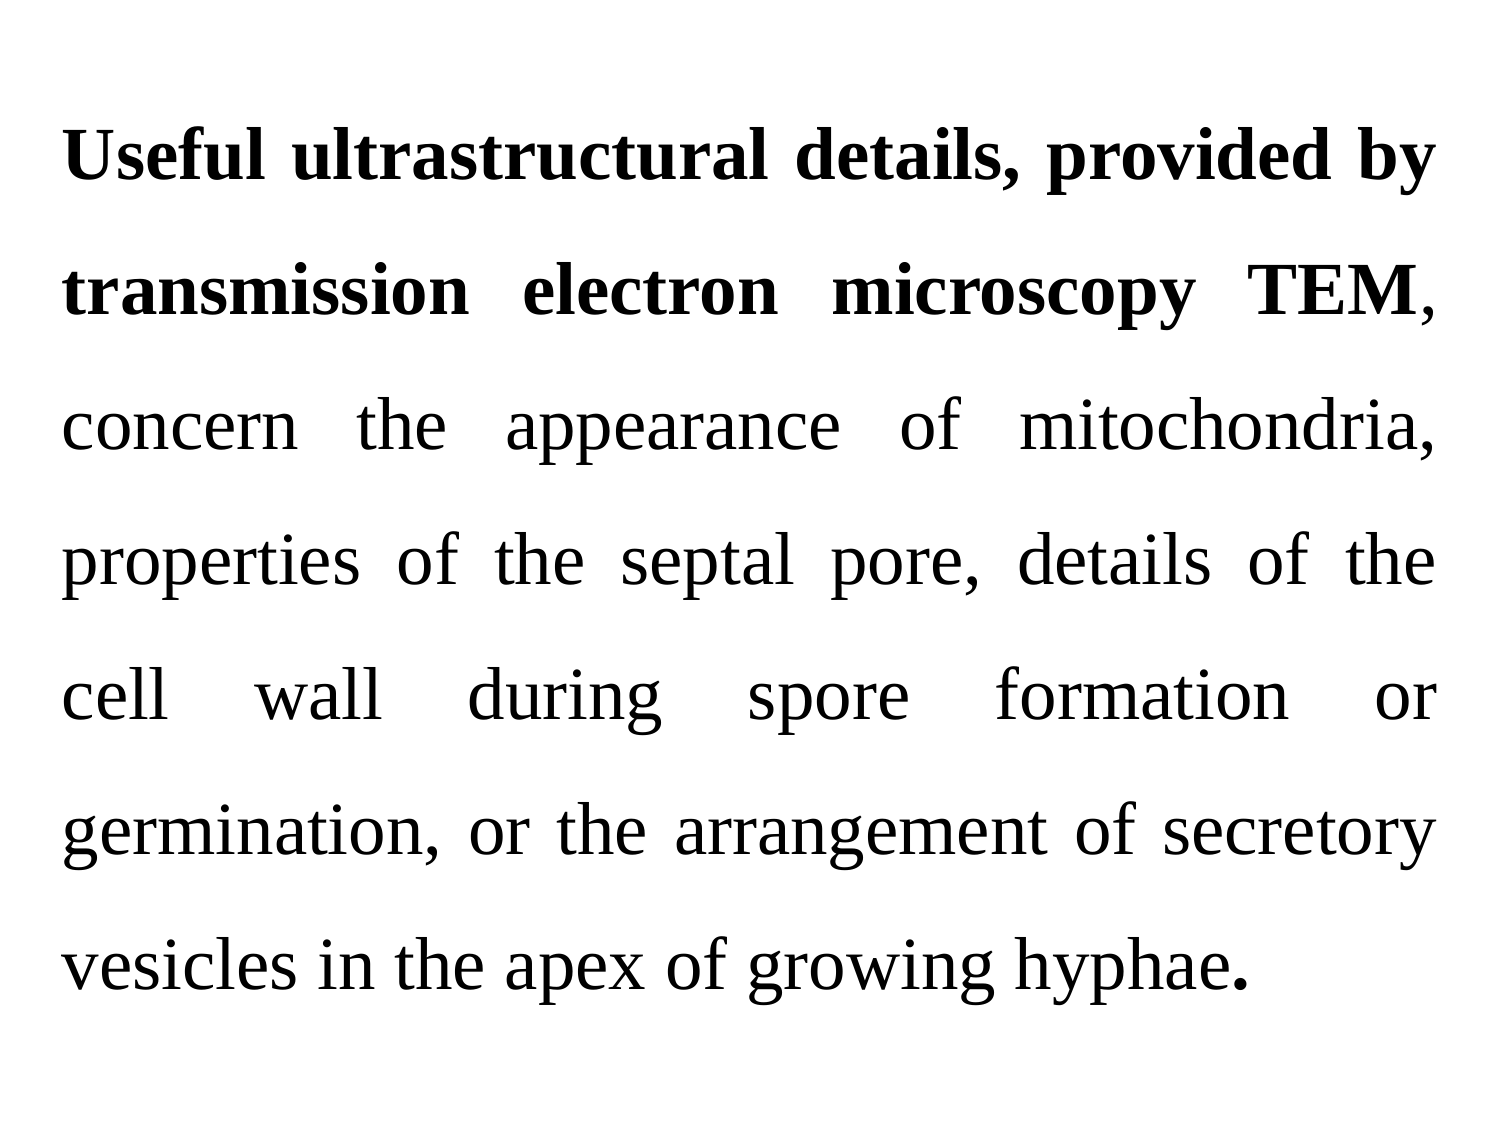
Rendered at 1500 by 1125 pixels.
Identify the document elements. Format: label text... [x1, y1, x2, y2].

text_box Useful ultrastructural details, provided by transmission electron microscopy TEM, concern the appearance of mitochondria, properties of the septal pore, details of the cell wall during spore formation or germination, or the arrangement of secretory vesicles in the apex of growing hyphae. [46, 51, 1454, 1012]
